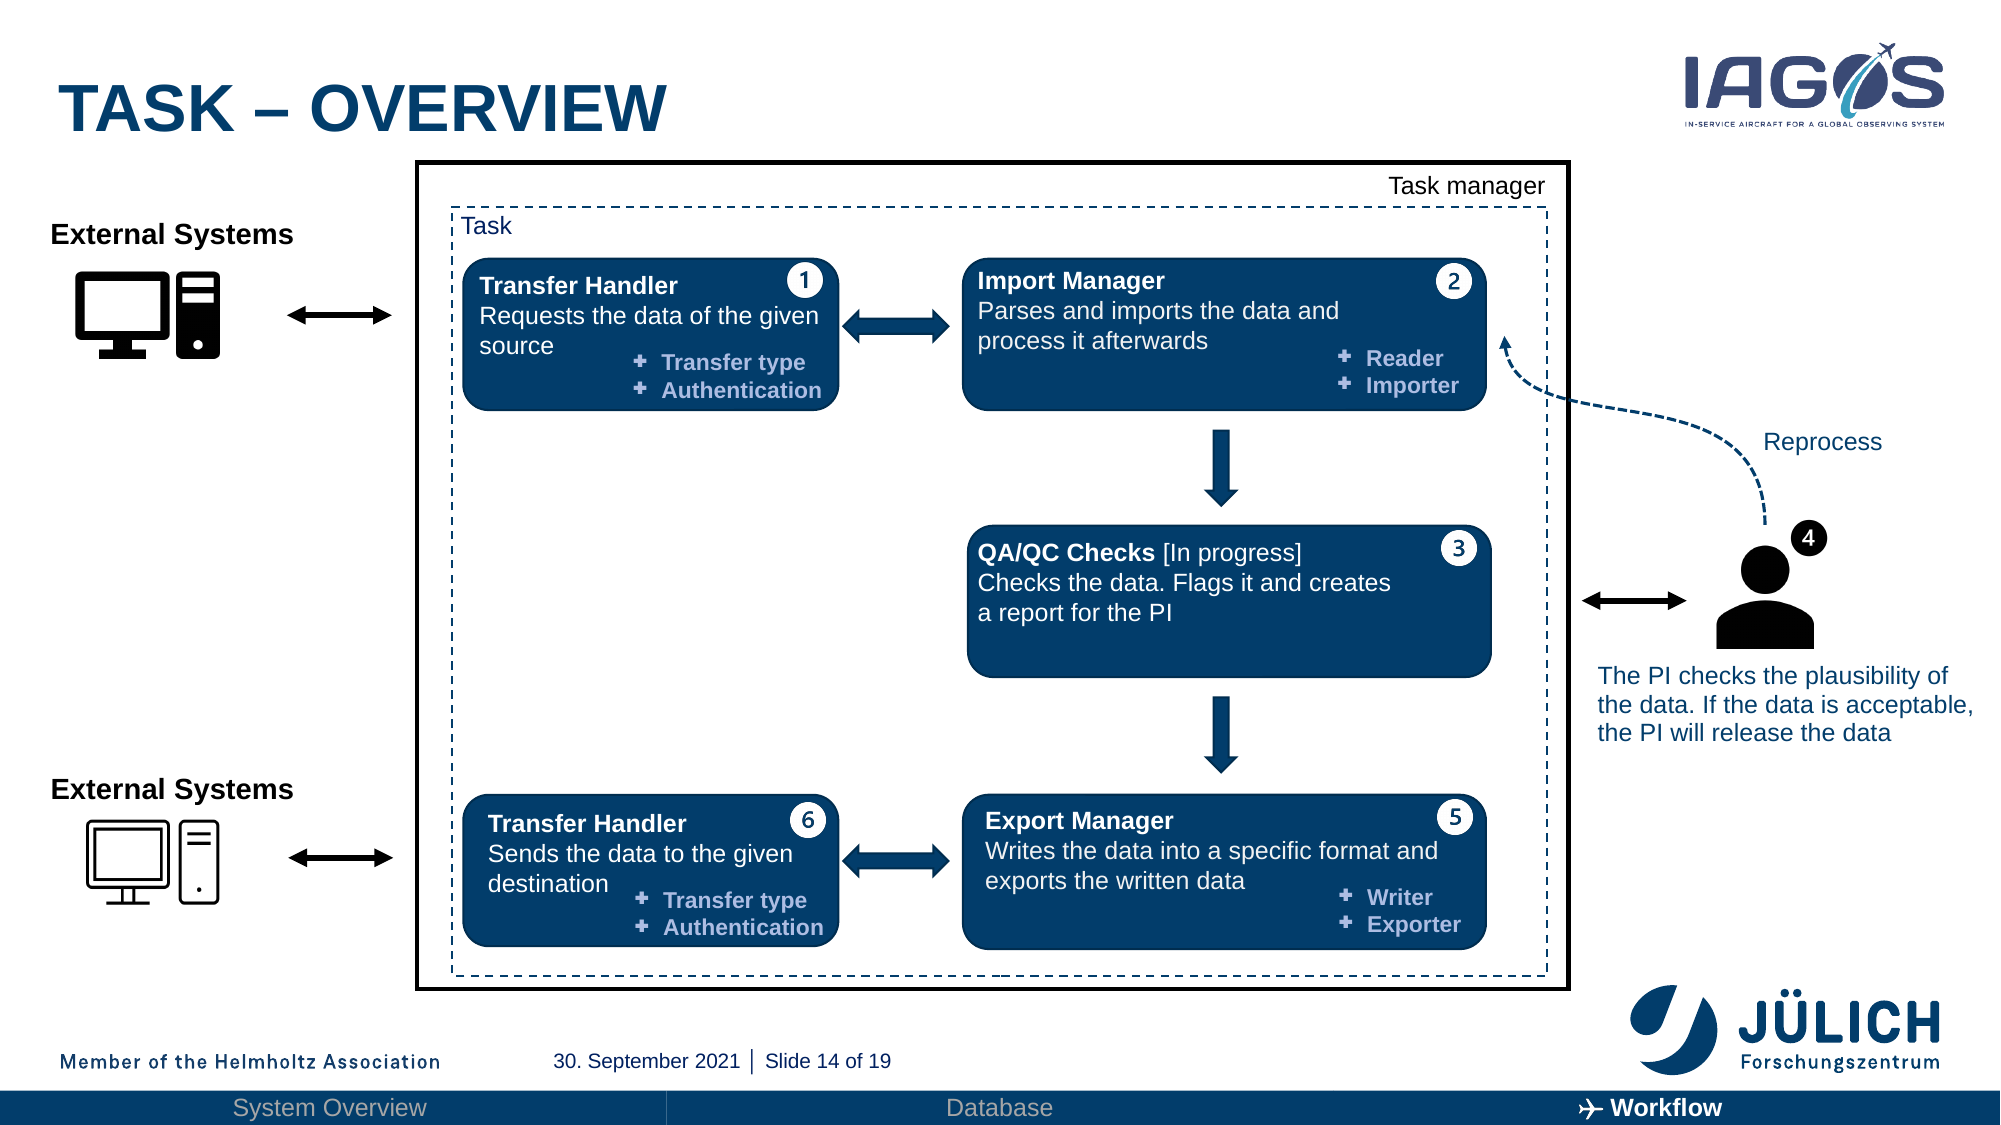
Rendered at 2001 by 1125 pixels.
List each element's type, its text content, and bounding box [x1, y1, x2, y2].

text_box Transfer type Authentication [620, 878, 839, 948]
text_box System Overview [0, 1090, 666, 1125]
picture [1576, 1094, 1606, 1124]
text_box The PI checks the plausibility of the data. If the data is acceptable, the PI will release the data [1582, 654, 1993, 755]
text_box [1540, 299, 1730, 561]
text_box External Systems [35, 208, 312, 258]
picture [83, 788, 222, 939]
text_box Workflow [1332, 1090, 2000, 1125]
text_box Transfer type Authentication [618, 340, 838, 411]
picture [1685, 42, 1944, 127]
picture [785, 797, 831, 843]
text_box [416, 161, 1569, 990]
text_box Task manager [1373, 164, 1561, 208]
text_box External Systems [35, 763, 313, 813]
picture [1692, 515, 1838, 670]
title Task – overview [59, 53, 930, 137]
text_box Reprocess [1748, 420, 1914, 464]
picture [1431, 794, 1478, 840]
picture [782, 257, 828, 303]
text_box 30. September 2021 │ Slide 14 of 19 [530, 1041, 915, 1081]
picture [72, 239, 223, 390]
picture [1436, 525, 1482, 571]
text_box Database [666, 1090, 1332, 1125]
picture [1431, 258, 1477, 304]
